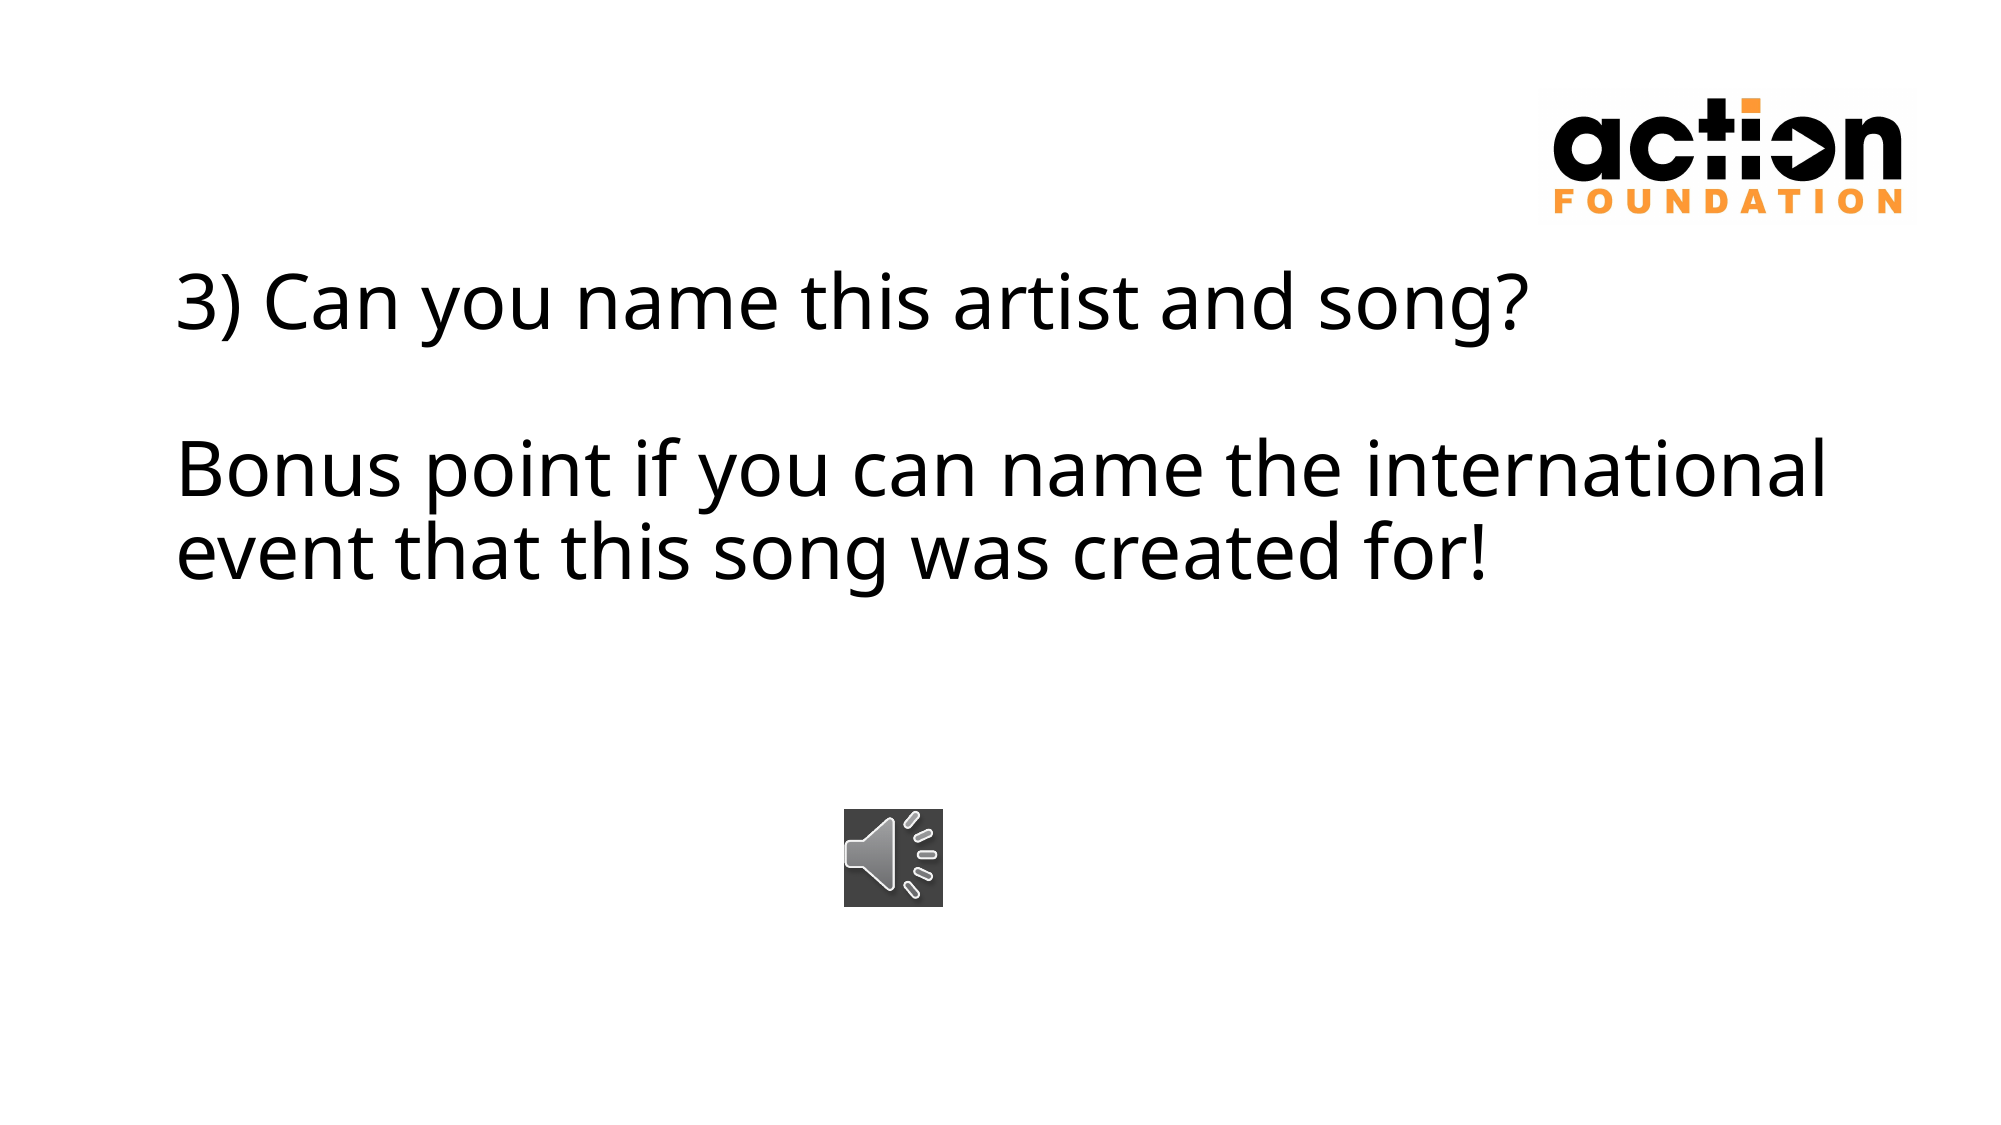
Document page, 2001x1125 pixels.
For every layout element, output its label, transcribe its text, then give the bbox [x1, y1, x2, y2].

title 3) Can you name this artist and song? Bonus point if you can name the international event that this song was created for! [160, 218, 1886, 642]
picture [843, 807, 944, 908]
picture [1538, 88, 1917, 225]
